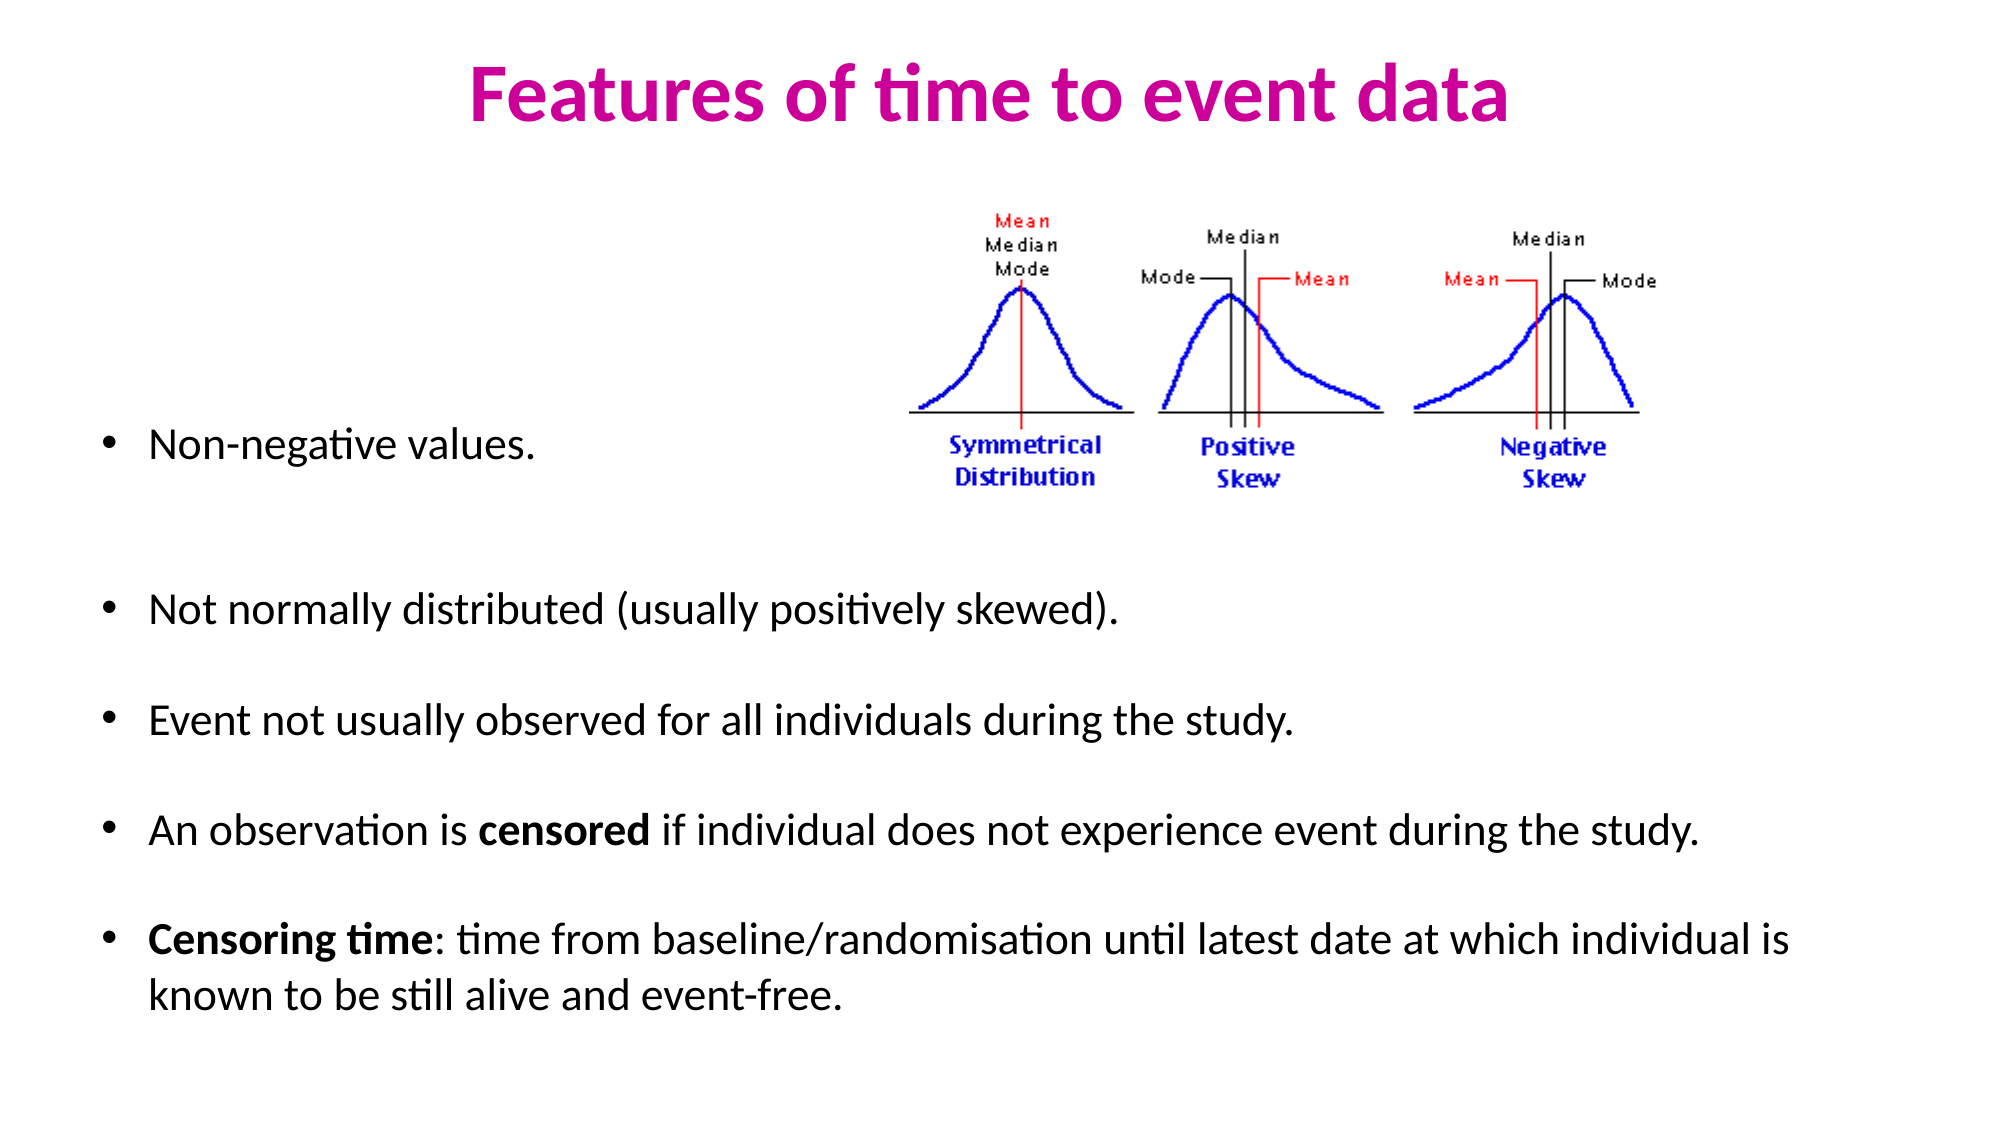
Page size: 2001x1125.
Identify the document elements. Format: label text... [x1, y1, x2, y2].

text_box Features of time to event data [454, 30, 1545, 146]
picture [909, 208, 1686, 516]
text_box Non-negative values. Not normally distributed (usually positively skewed). Event not usually observed for all individuals during the study. An observation is censored if individual does not experience event during the study. Censoring time: time from baseline/randomisation until latest date at which individual is known to be still alive and event-free. [86, 406, 1920, 1027]
